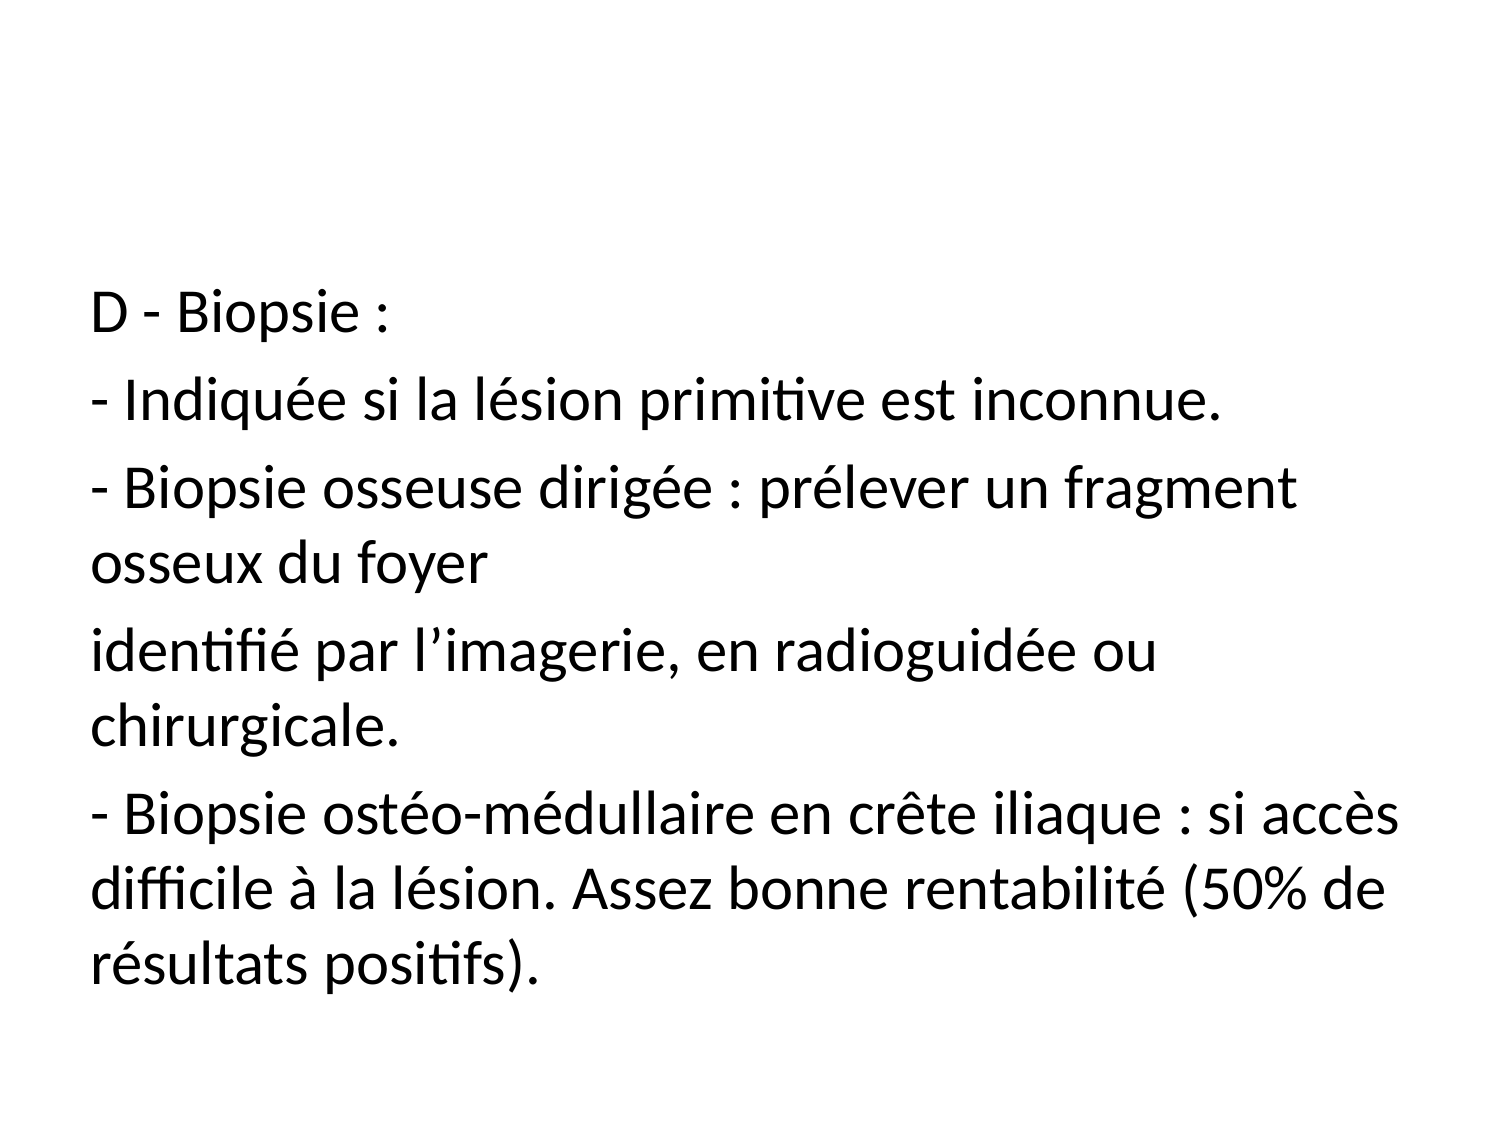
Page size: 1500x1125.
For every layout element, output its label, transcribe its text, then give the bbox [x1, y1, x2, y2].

list D - Biopsie : - Indiquée si la lésion primitive est inconnue. - Biopsie osseuse dirigée : prélever un fragment osseux du foyer identifié par l’imagerie, en radioguidée ou chirurgicale. - Biopsie ostéo-médullaire en crête iliaque : si accès difficile à la lésion. Assez bonne rentabilité (50% de résultats positifs). [75, 262, 1425, 1005]
